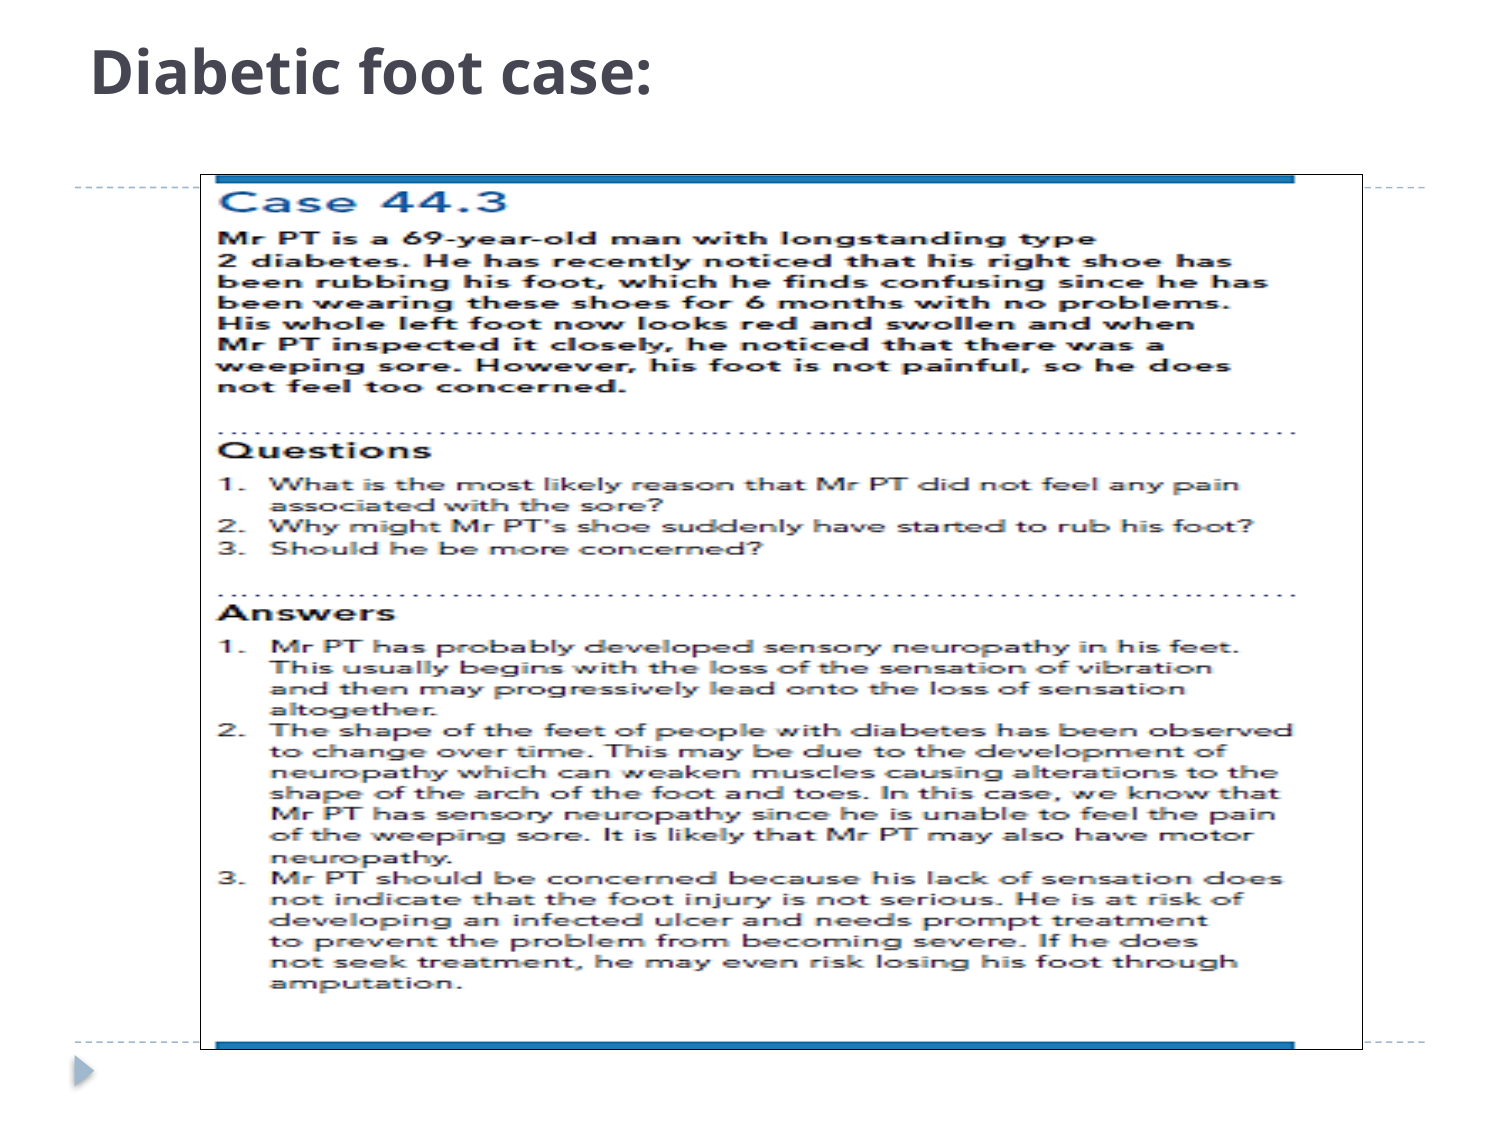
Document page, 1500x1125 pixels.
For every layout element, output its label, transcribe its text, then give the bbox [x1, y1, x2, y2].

title Diabetic foot case: [75, 24, 1425, 188]
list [199, 174, 1363, 1051]
